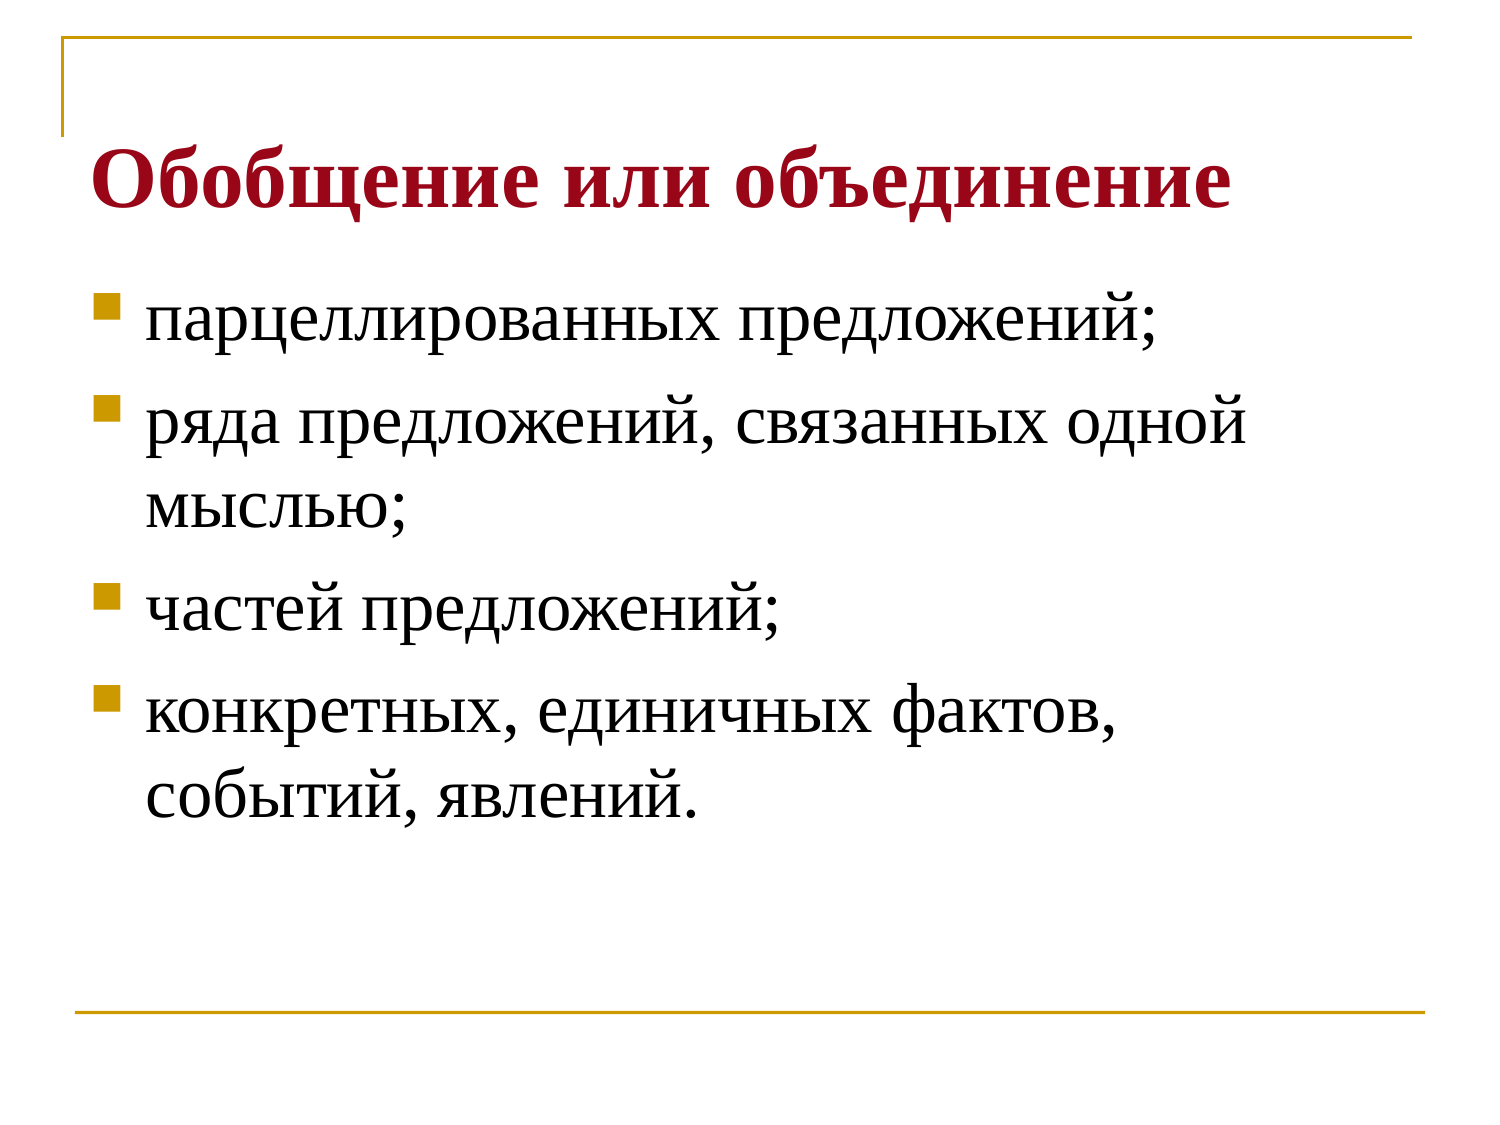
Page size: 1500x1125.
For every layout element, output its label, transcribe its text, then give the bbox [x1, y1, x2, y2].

text_box Обобщение или объединение [74, 45, 1425, 233]
text_box парцеллированных предложений; ряда предложений, связанных одной мыслью; частей предложений; конкретных, единичных фактов, событий, явлений. [74, 262, 1425, 1006]
